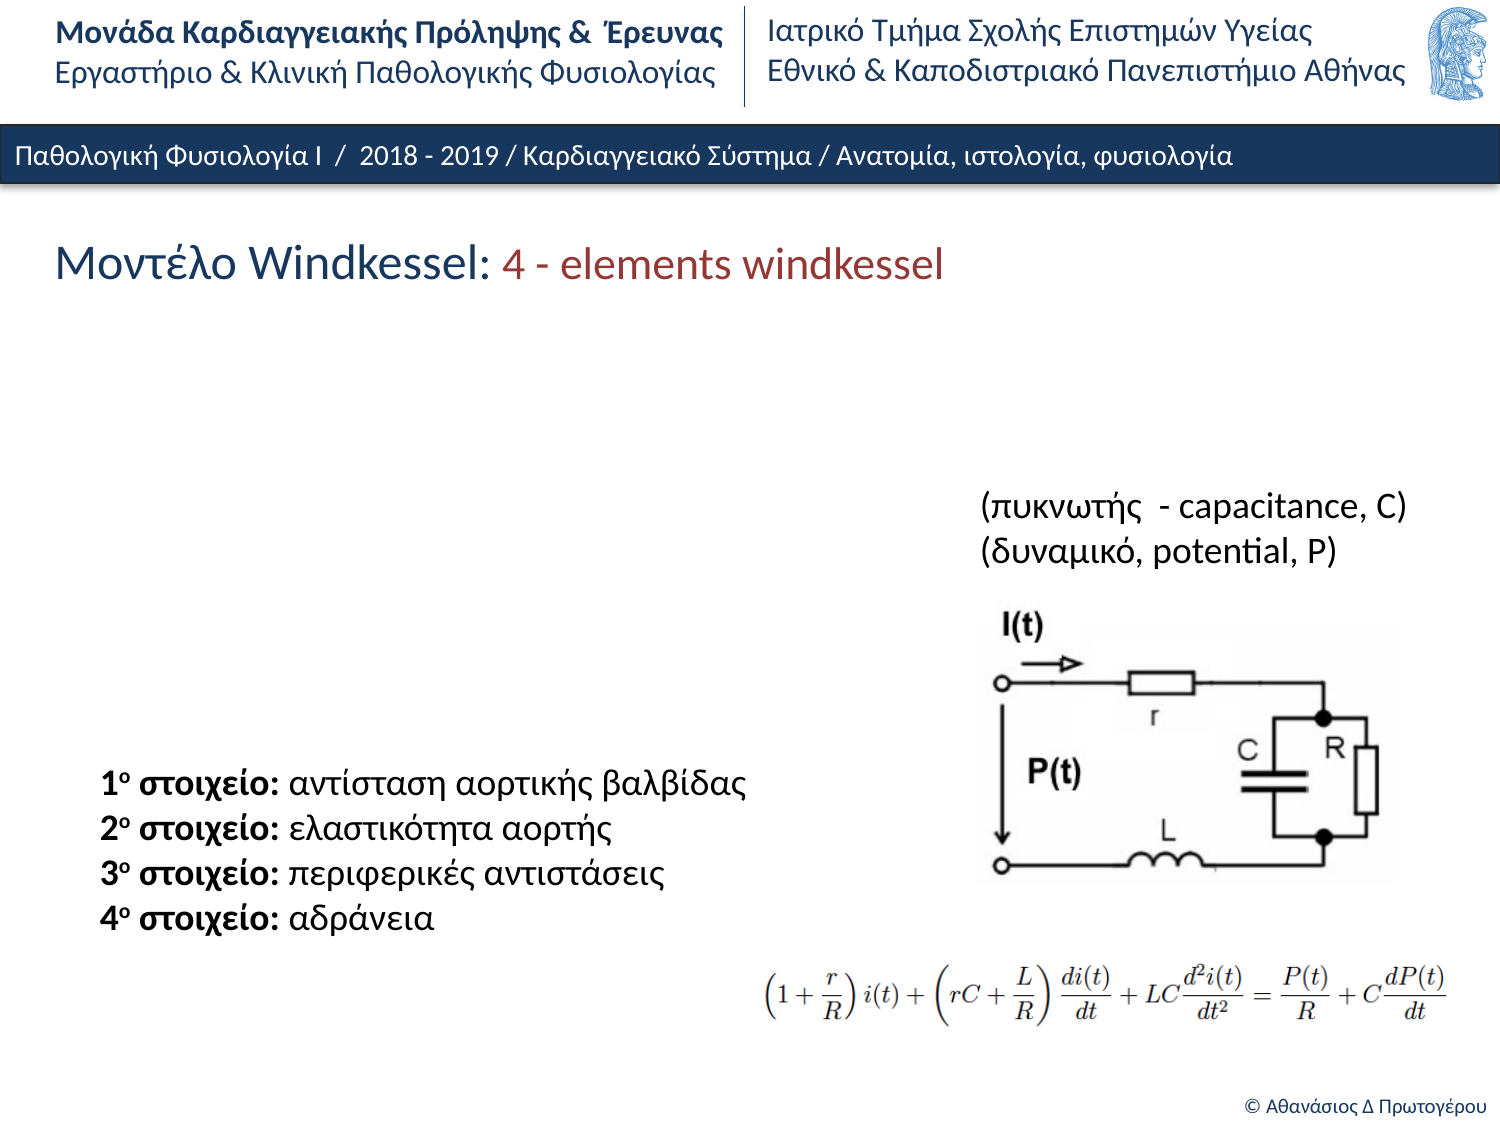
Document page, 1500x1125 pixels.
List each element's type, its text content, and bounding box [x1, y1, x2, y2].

text_box Ιατρικό Τμήμα Σχολής Επιστημών Υγείας Εθνικό & Καποδιστριακό Πανεπιστήμιο Αθήνας [752, 0, 1422, 96]
picture [746, 946, 1494, 1037]
text_box 1ο στοιχείο: αντίσταση αορτικής βαλβίδας 2ο στοιχείο: ελαστικότητα αορτής 3ο στοιχείο: περιφερικές αντιστάσεις 4ο στοιχείο: αδράνεια [85, 750, 762, 945]
picture [867, 581, 1498, 913]
text_box Μονάδα Καρδιαγγειακής Πρόληψης & Έρευνας Εργαστήριο & Κλινική Παθολογικής Φυσιολογίας [38, 3, 739, 98]
text_box (πυκνωτής - capacitance, C) (δυναμικό, potential, P) [964, 473, 1423, 580]
text_box Μοντέλο Windkessel: 4 - elements windkessel [39, 222, 1487, 298]
text_box Παθολογική Φυσιολογία Ι / 2018 - 2019 / Καρδιαγγειακό Σύστημα / Ανατομία, ιστολογία, φυσιολογία [0, 124, 1500, 184]
picture [1428, 7, 1487, 101]
text_box © Αθανάσιος Δ Πρωτογέρου [1229, 1085, 1500, 1125]
